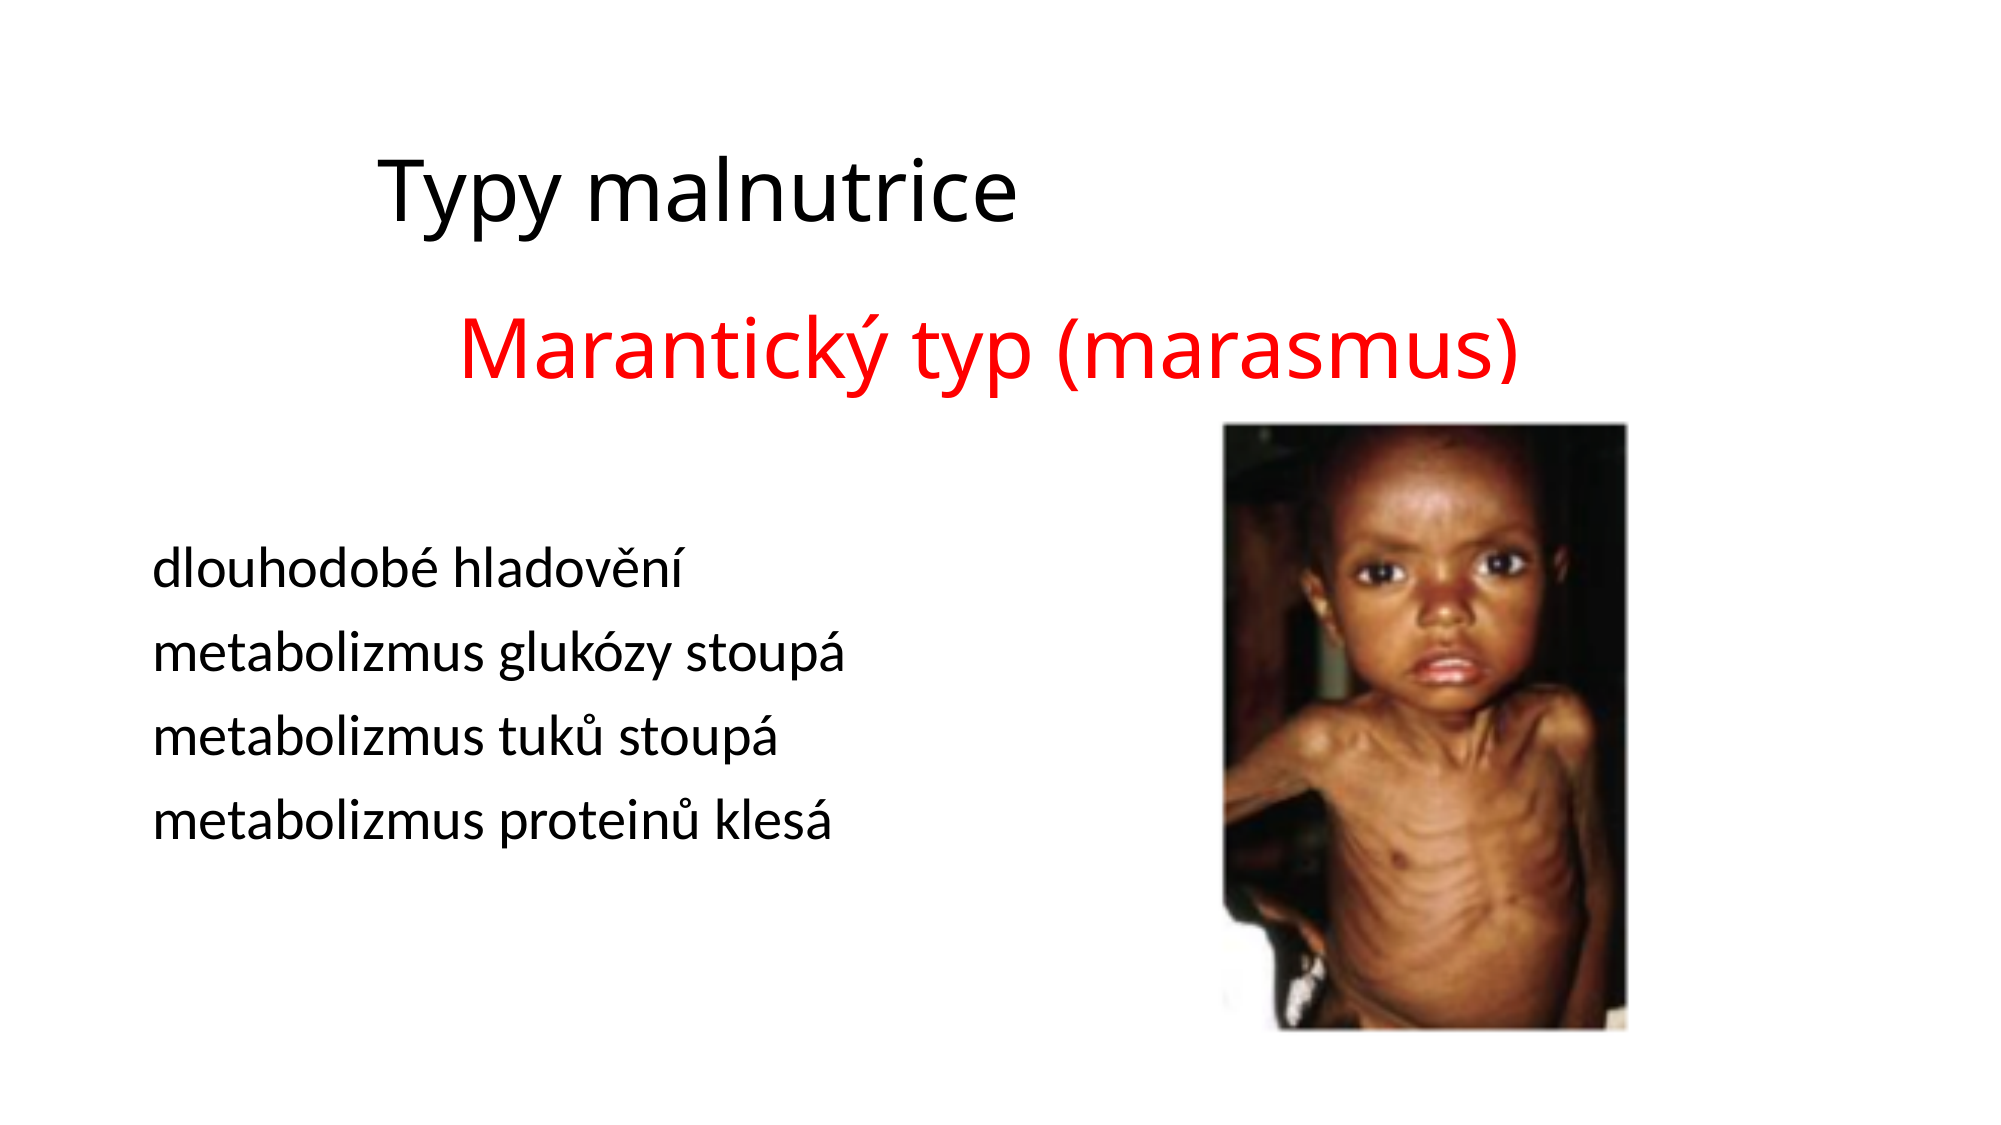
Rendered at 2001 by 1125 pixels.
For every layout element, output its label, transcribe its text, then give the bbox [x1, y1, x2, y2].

picture [1121, 384, 1763, 1066]
list Marantický typ (marasmus) dlouhodobé hladovění metabolizmus glukózy stoupá metabolizmus tuků stoupá metabolizmus proteinů klesá [137, 299, 1863, 1014]
title Typy malnutrice [362, 139, 1638, 248]
